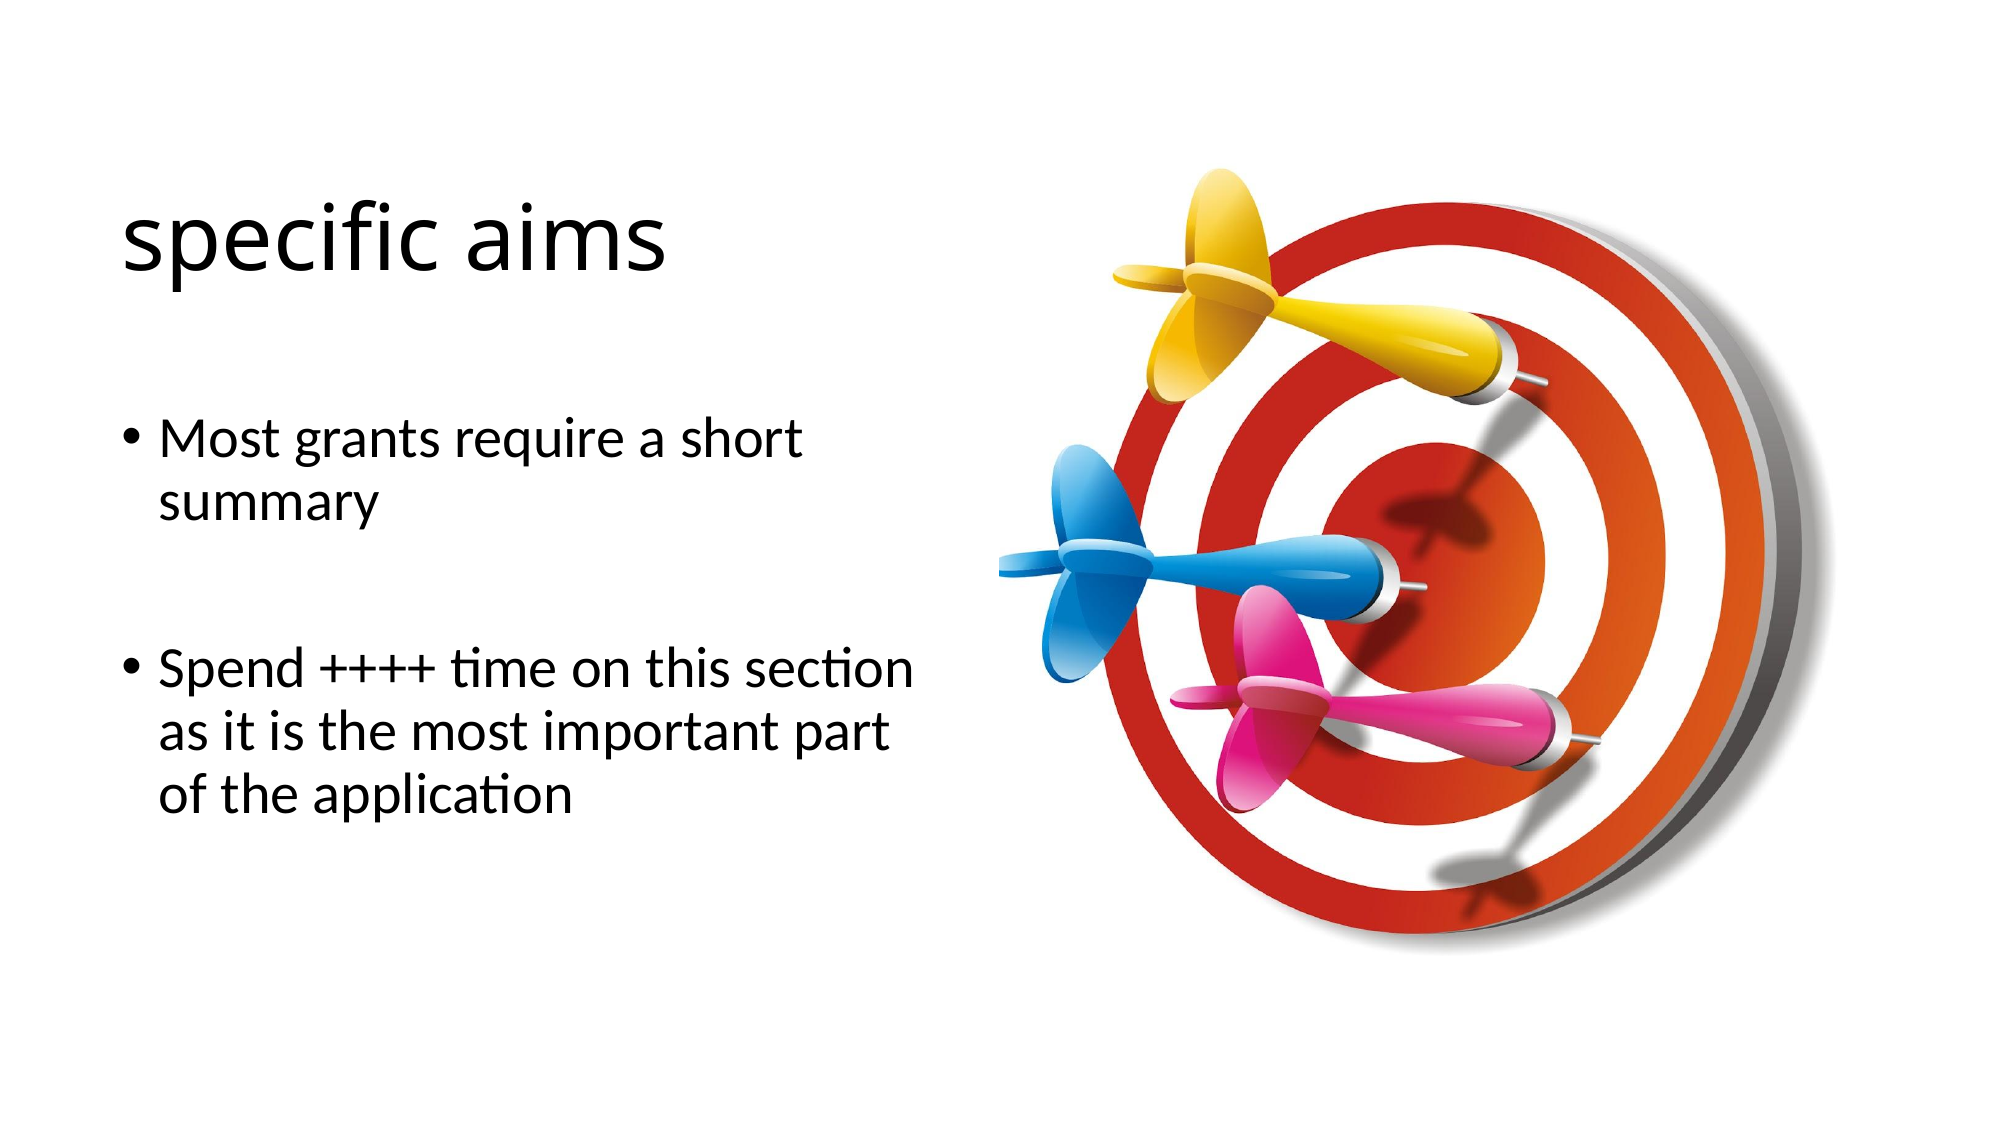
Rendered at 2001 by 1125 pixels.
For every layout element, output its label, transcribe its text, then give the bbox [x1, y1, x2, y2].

title specific aims [106, 103, 948, 379]
picture [999, 104, 1895, 1020]
list Most grants require a short summary Spend ++++ time on this section as it is the most important part of the application [106, 399, 948, 1021]
